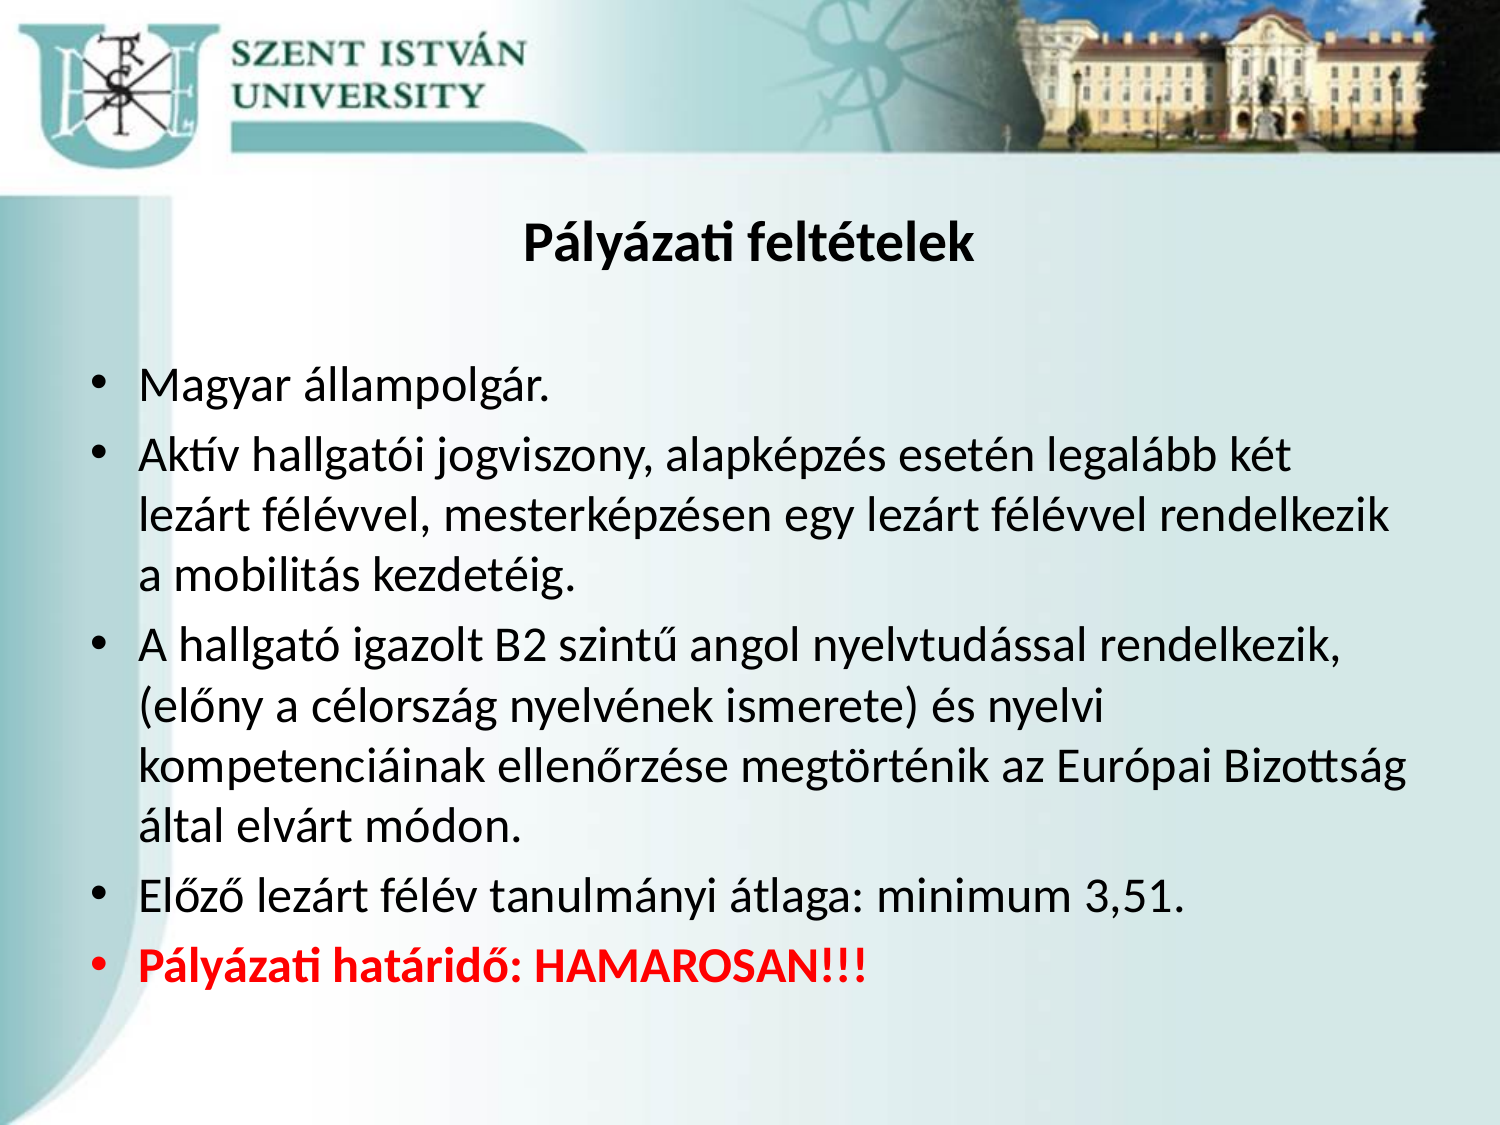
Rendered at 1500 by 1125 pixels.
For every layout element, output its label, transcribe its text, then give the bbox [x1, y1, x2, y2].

picture [0, 0, 1500, 1125]
list Pályázati feltételek Magyar állampolgár. Aktív hallgatói jogviszony, alapképzés esetén legalább két lezárt félévvel, mesterképzésen egy lezárt félévvel rendelkezik a mobilitás kezdetéig. A hallgató igazolt B2 szintű angol nyelvtudással rendelkezik, (előny a célország nyelvének ismerete) és nyelvi kompetenciáinak ellenőrzése megtörténik az Európai Bizottság által elvárt módon. Előző lezárt félév tanulmányi átlaga: minimum 3,51. Pályázati határidő: HAMAROSAN!!! [75, 196, 1425, 1005]
